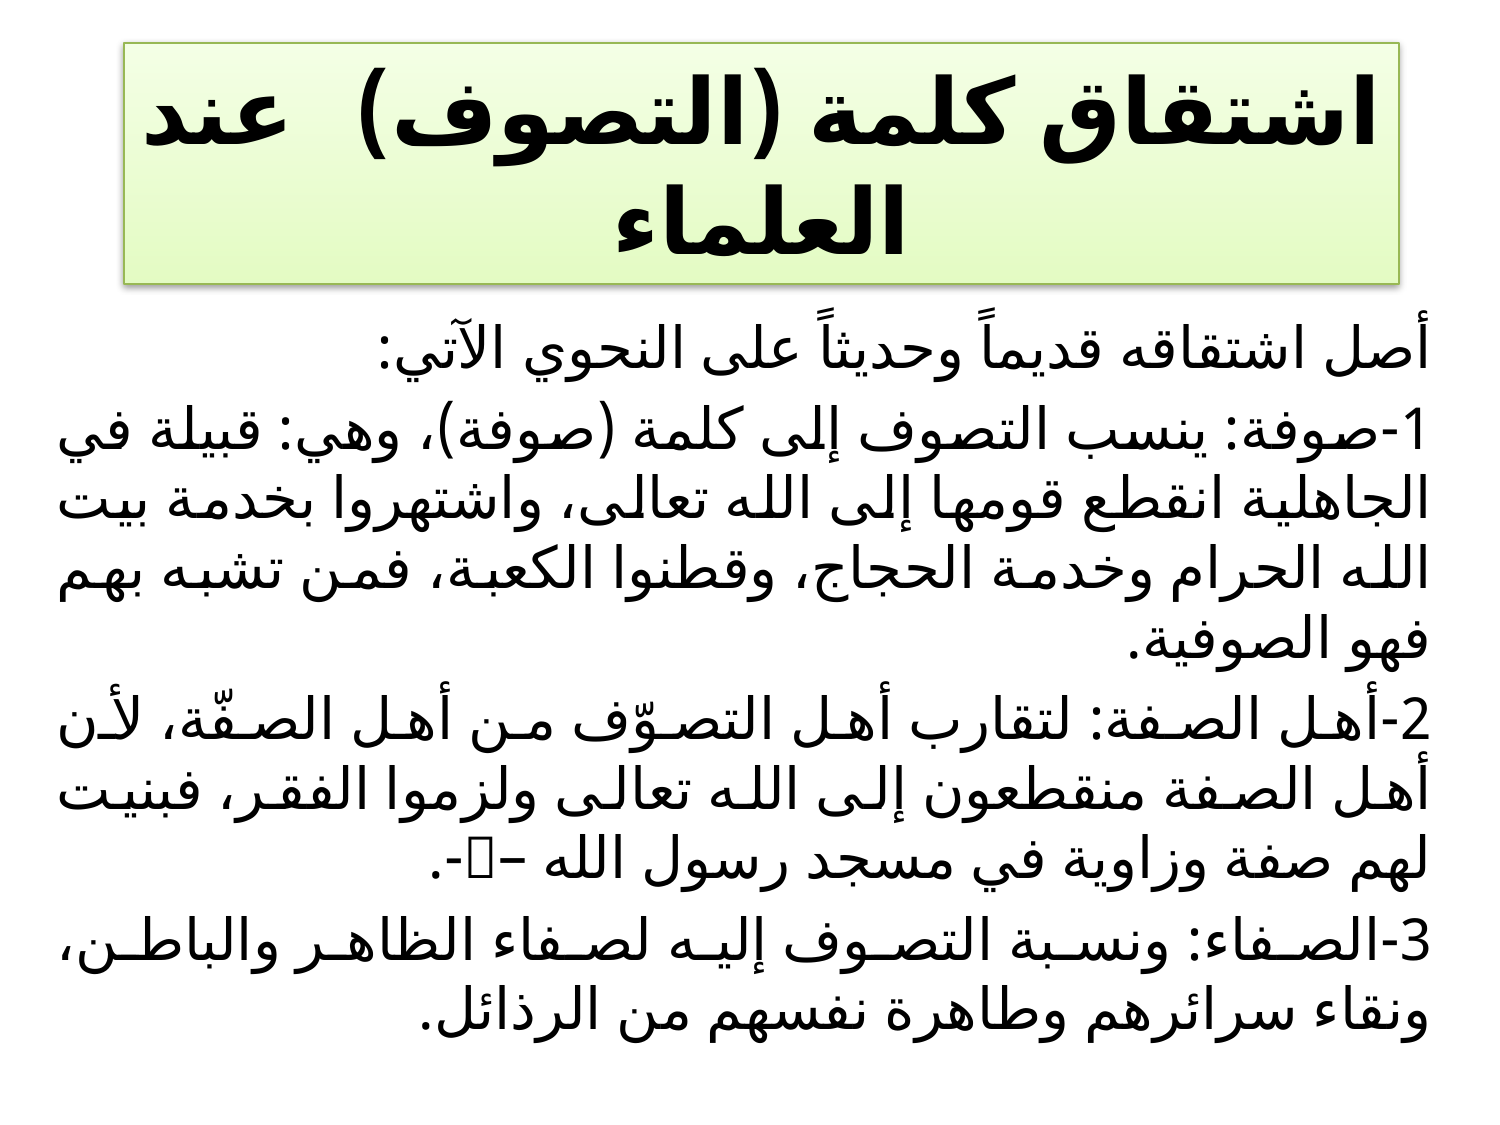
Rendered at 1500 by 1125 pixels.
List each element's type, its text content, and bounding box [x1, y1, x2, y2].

subtitle أصل اشتقاقه قديماً وحديثاً على النحوي الآتي: 1-صوفة: ينسب التصوف إلى كلمة (صوفة)، وهي: قبيلة في الجاهلية انقطع قومها إلى الله تعالى، واشتهروا بخدمة بيت الله الحرام وخدمة الحجاج، وقطنوا الكعبة، فمن تشبه بهم فهو الصوفية. 2-أهل الصفة: لتقارب أهل التصوّف من أهل الصفّة، لأن أهل الصفة منقطعون إلى الله تعالى ولزموا الفقر، فبنيت لهم صفة وزاوية في مسجد رسول الله –-. 3-الصفاء: ونسبة التصوف إليه لصفاء الظاهر والباطن، ونقاء سرائرهم وطاهرة نفسهم من الرذائل. [41, 302, 1447, 1059]
title اشتقاق كلمة (التصوف) عند العلماء [123, 42, 1400, 285]
